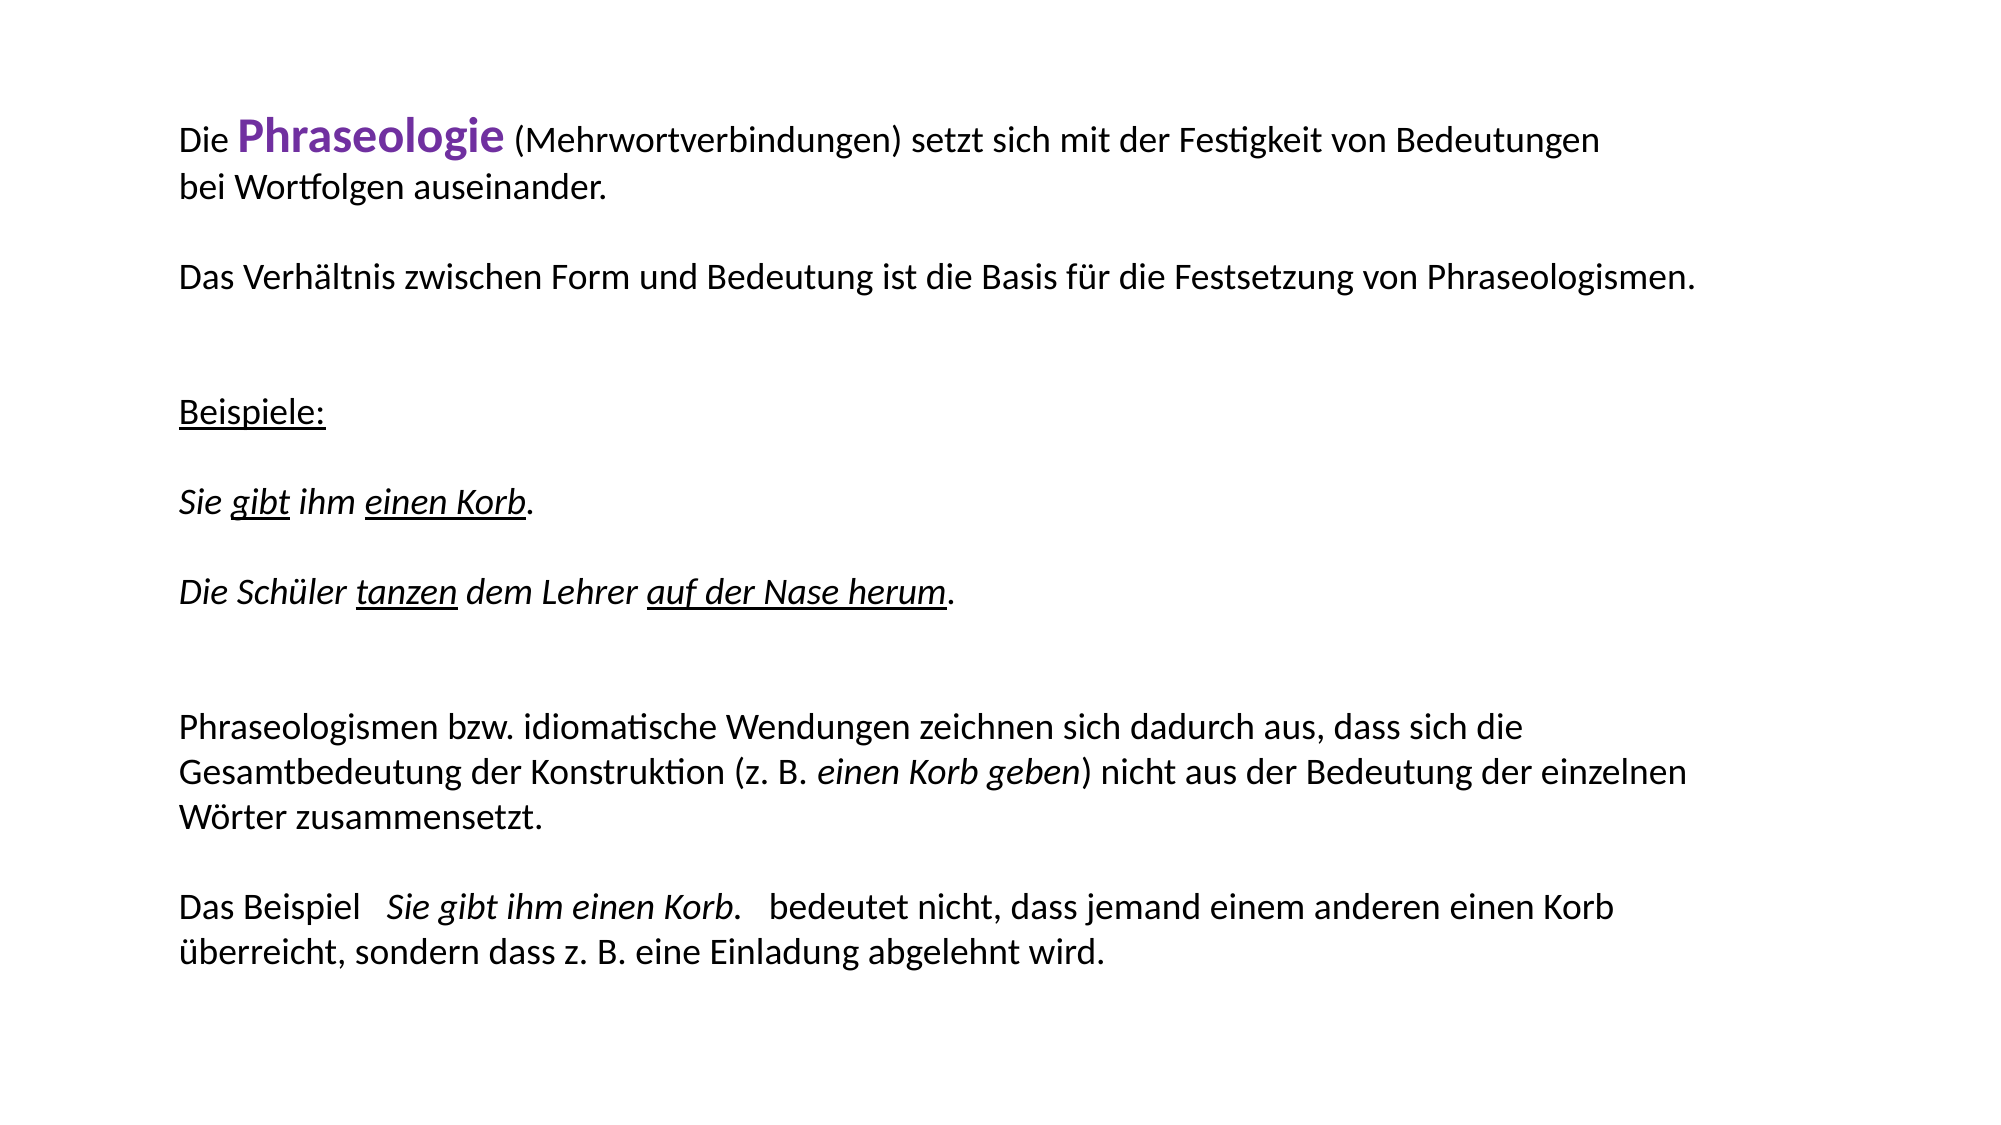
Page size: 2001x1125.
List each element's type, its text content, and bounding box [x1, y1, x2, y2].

text_box Die Phraseologie (Mehrwortverbindungen) setzt sich mit der Festigkeit von Bedeutungen bei Wortfolgen auseinander. Das Verhältnis zwischen Form und Bedeutung ist die Basis für die Festsetzung von Phraseologismen. Beispiele: Sie gibt ihm einen Korb. Die Schüler tanzen dem Lehrer auf der Nase herum. Phraseologismen bzw. idiomatische Wendungen zeichnen sich dadurch aus, dass sich die Gesamtbedeutung der Konstruktion (z. B. einen Korb geben) nicht aus der Bedeutung der einzelnen Wörter zusammensetzt. Das Beispiel Sie gibt ihm einen Korb. bedeutet nicht, dass jemand einem anderen einen Korb überreicht, sondern dass z. B. eine Einladung abgelehnt wird. [164, 94, 1738, 1025]
